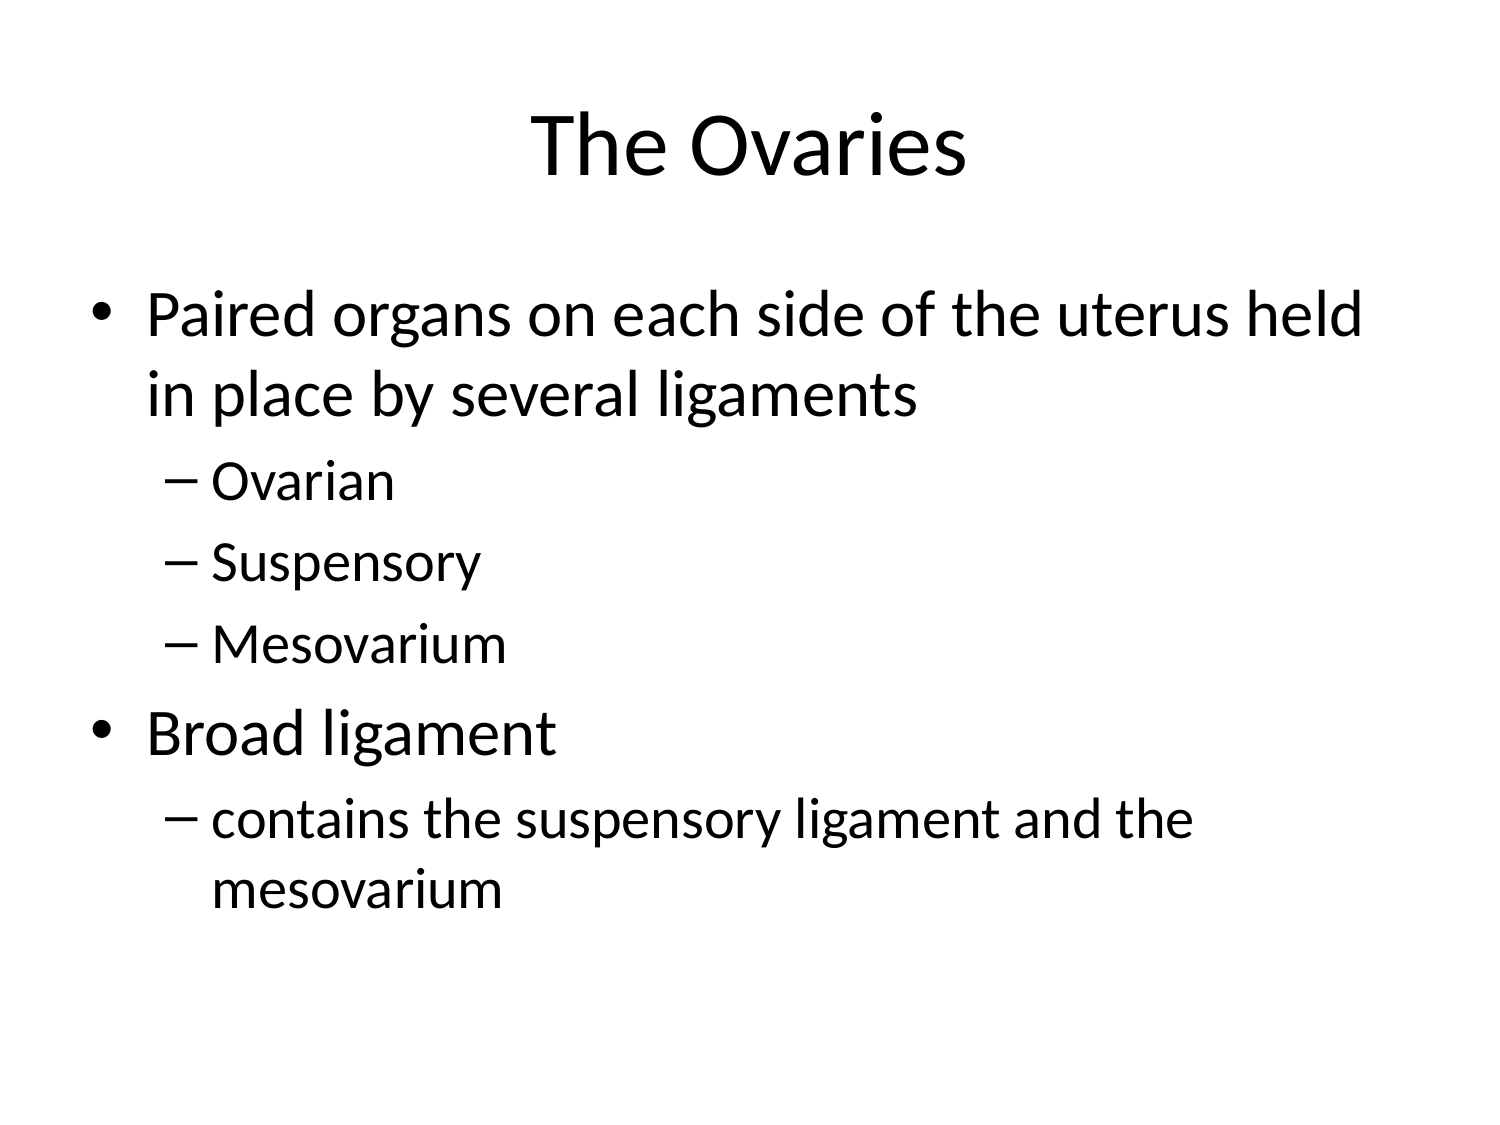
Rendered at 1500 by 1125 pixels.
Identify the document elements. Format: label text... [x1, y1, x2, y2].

title The Ovaries [75, 45, 1425, 233]
list Paired organs on each side of the uterus held in place by several ligaments Ovarian Suspensory Mesovarium Broad ligament contains the suspensory ligament and the mesovarium [75, 262, 1425, 1005]
